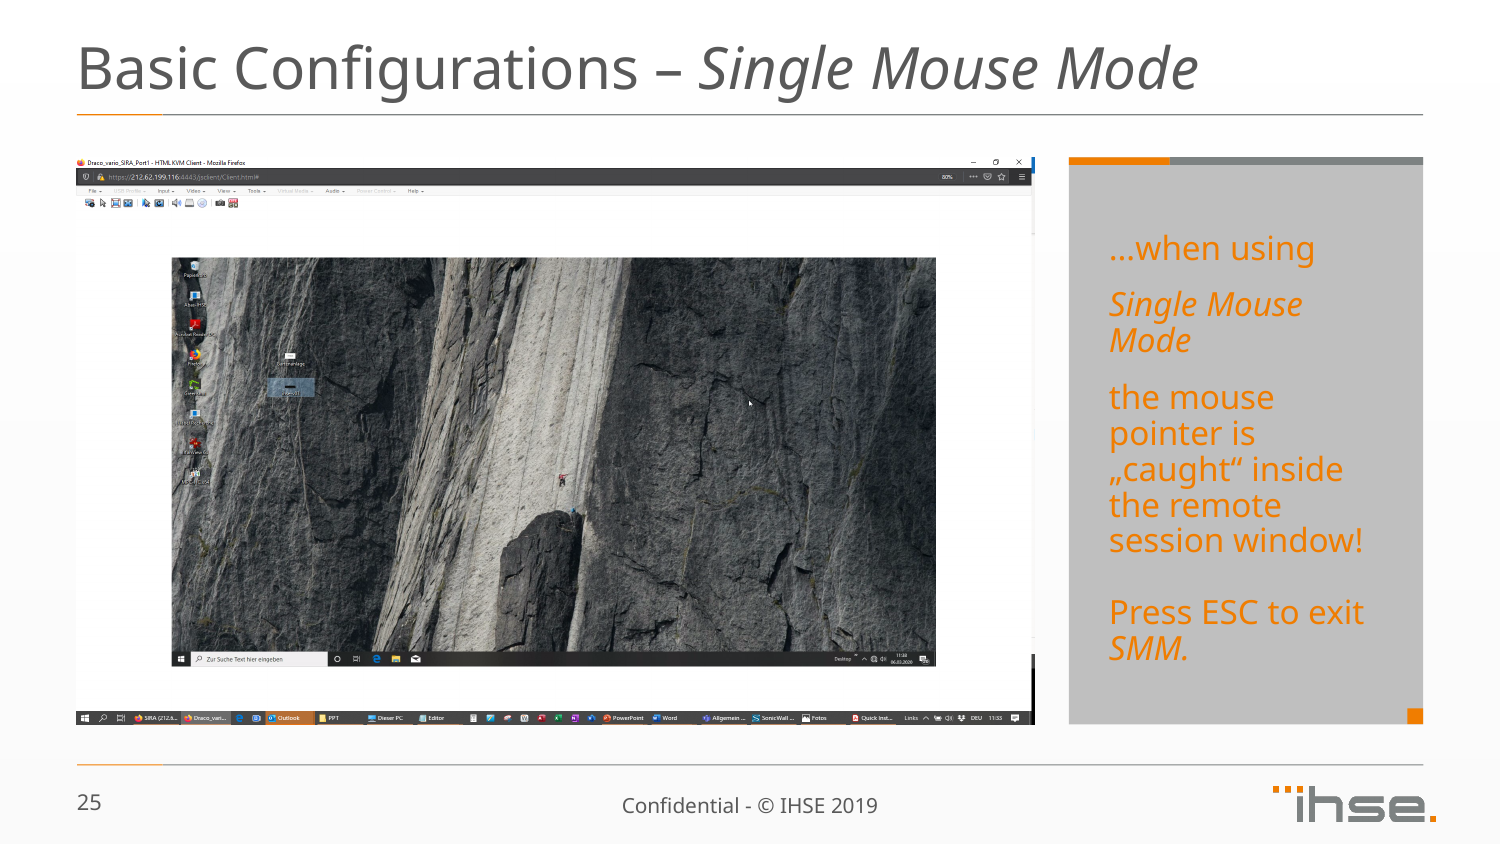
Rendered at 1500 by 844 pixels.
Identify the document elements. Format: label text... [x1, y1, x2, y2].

picture [1273, 786, 1436, 822]
list Basic Configurations – Single Mouse Mode [76, 43, 1424, 98]
picture [76, 157, 1035, 725]
list …when using Single Mouse Mode the mouse pointer is „caught“ inside the remote session window! Press ESC to exit SMM. [1109, 181, 1390, 718]
